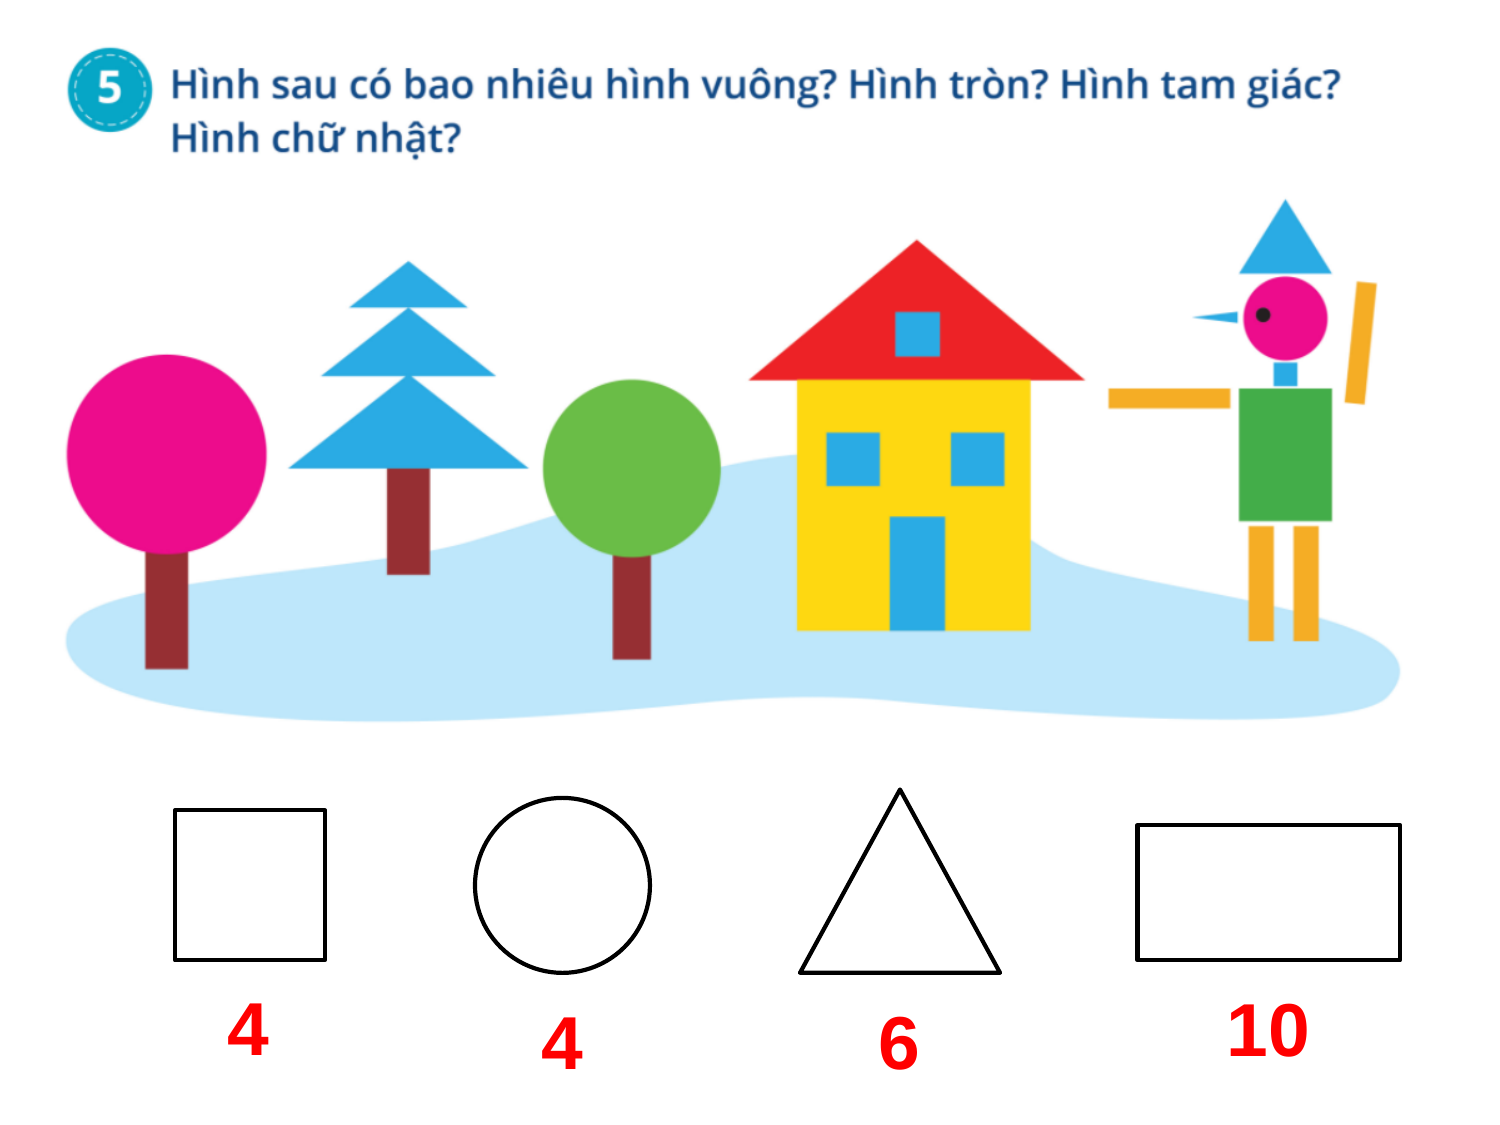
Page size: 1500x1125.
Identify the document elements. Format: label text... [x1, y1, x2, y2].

text_box [173, 808, 327, 962]
text_box [1135, 823, 1402, 962]
text_box 6 [864, 987, 936, 1093]
picture [12, 37, 1426, 739]
text_box 10 [1212, 973, 1326, 1079]
text_box [798, 787, 1002, 975]
text_box [472, 795, 653, 975]
text_box 4 [212, 972, 285, 1078]
text_box 4 [526, 987, 599, 1093]
